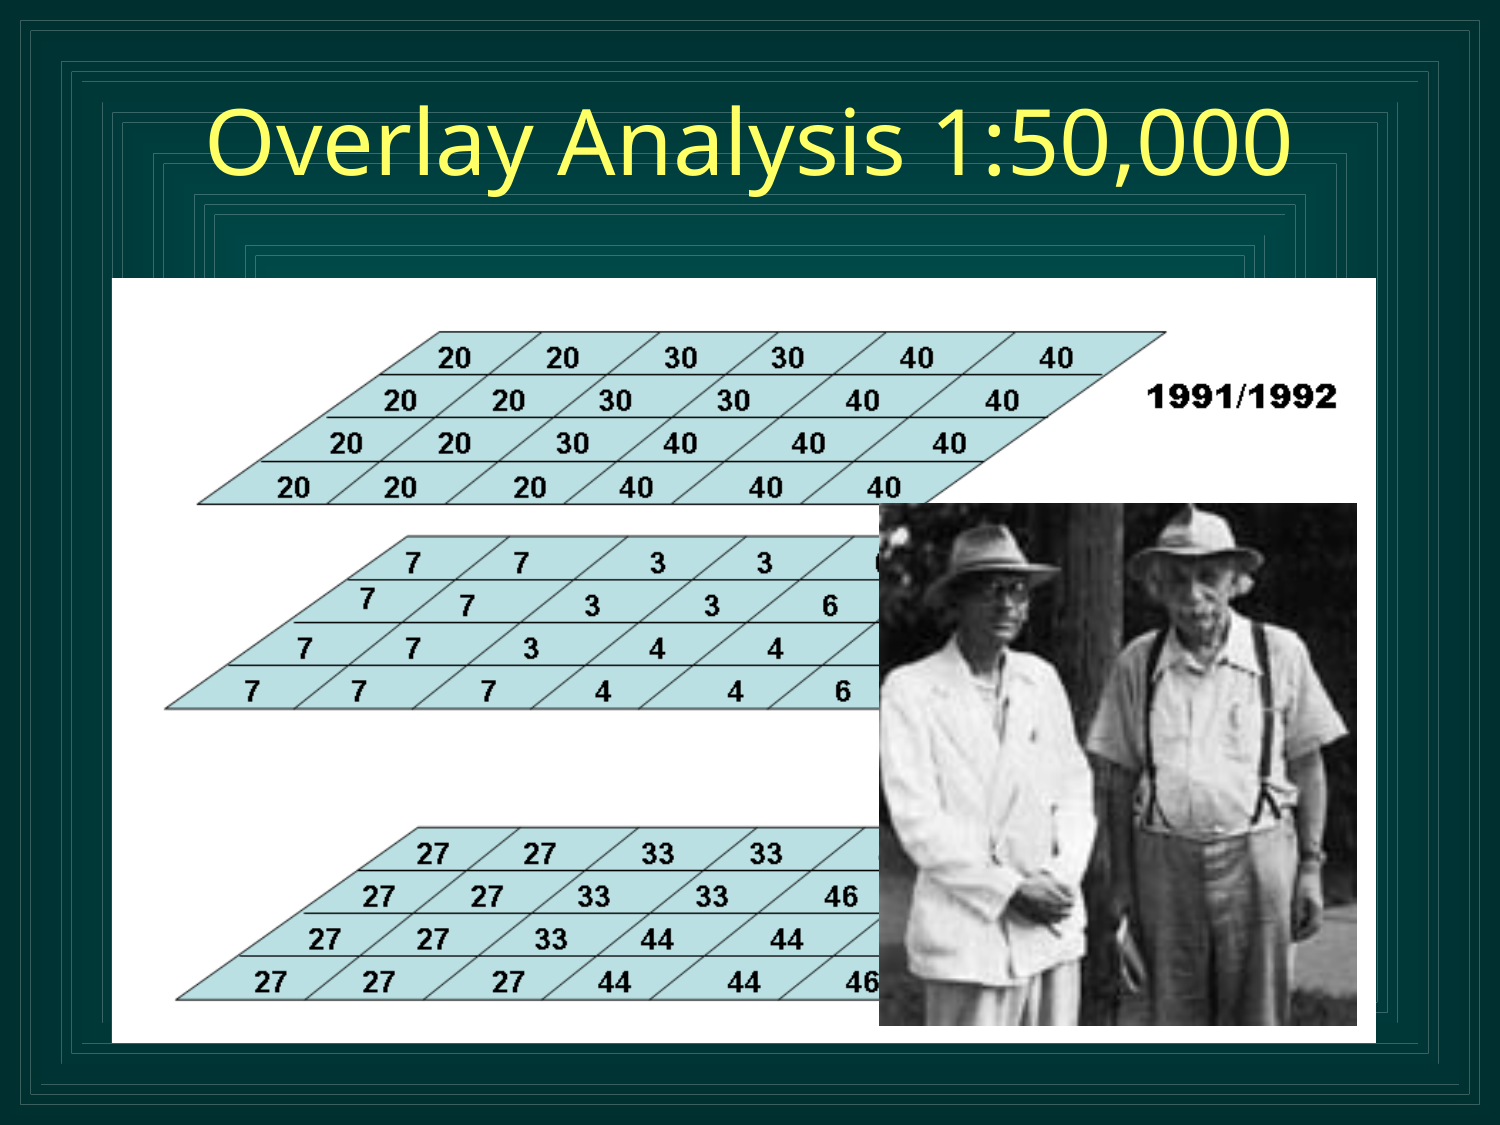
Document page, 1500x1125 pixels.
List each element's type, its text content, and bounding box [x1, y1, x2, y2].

title Overlay Analysis 1:50,000 [75, 45, 1425, 233]
picture [111, 278, 1377, 1044]
